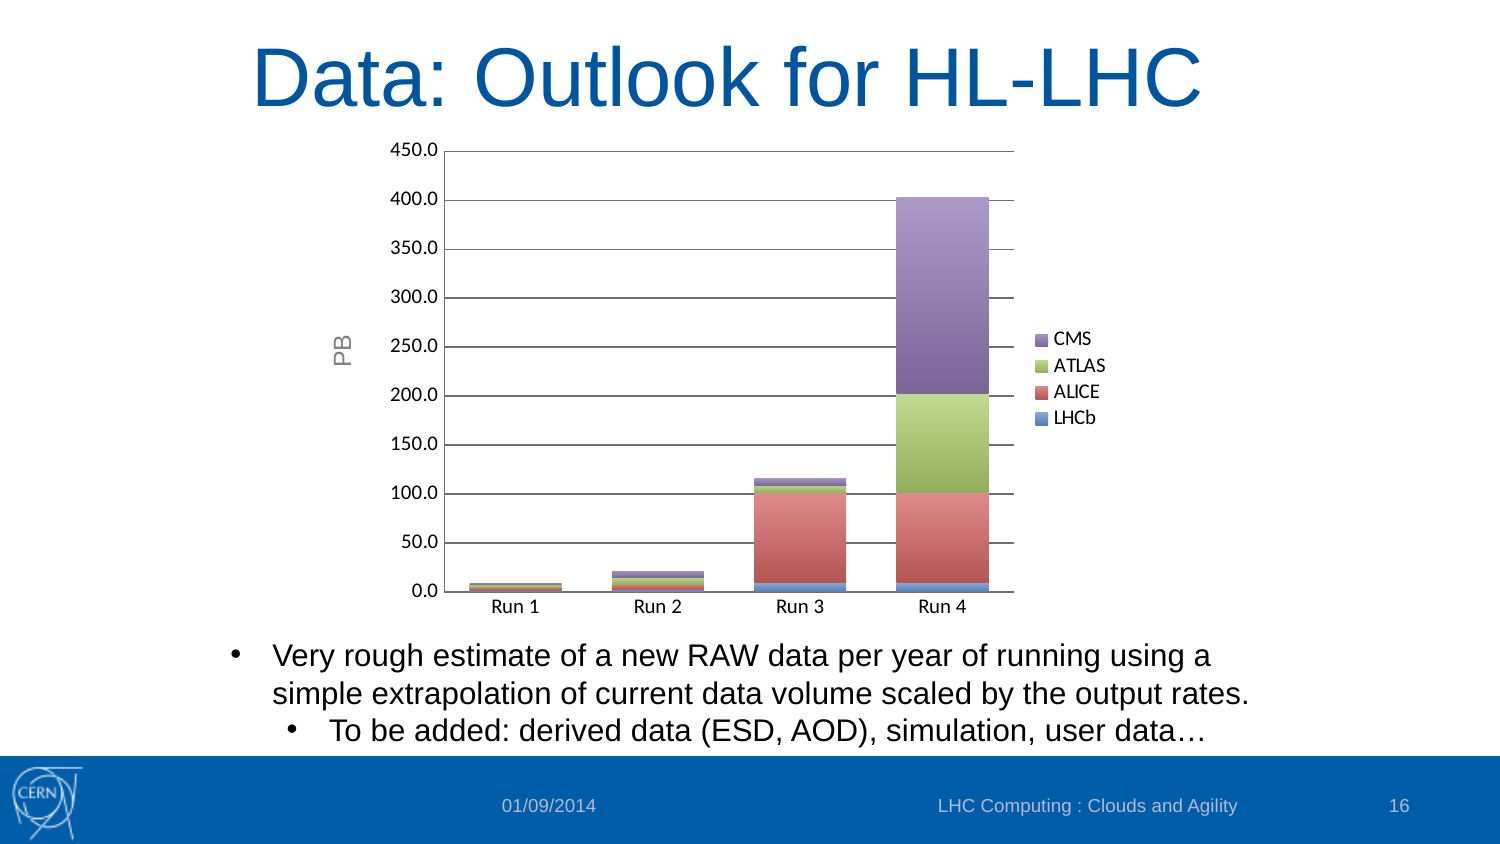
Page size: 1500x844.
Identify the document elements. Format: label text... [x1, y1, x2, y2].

text_box PB [318, 333, 366, 383]
text_box Very rough estimate of a new RAW data per year of running using a simple extrapolation of current data volume scaled by the output rates. To be added: derived data (ESD, AOD), simulation, user data… [215, 628, 1285, 793]
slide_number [486, 782, 837, 828]
chart [374, 130, 1126, 629]
slide_number 16 [1342, 782, 1425, 828]
footer LHC Computing : Clouds and Agility [850, 782, 1326, 828]
title Data: Outlook for HL-LHC [243, 15, 1256, 132]
